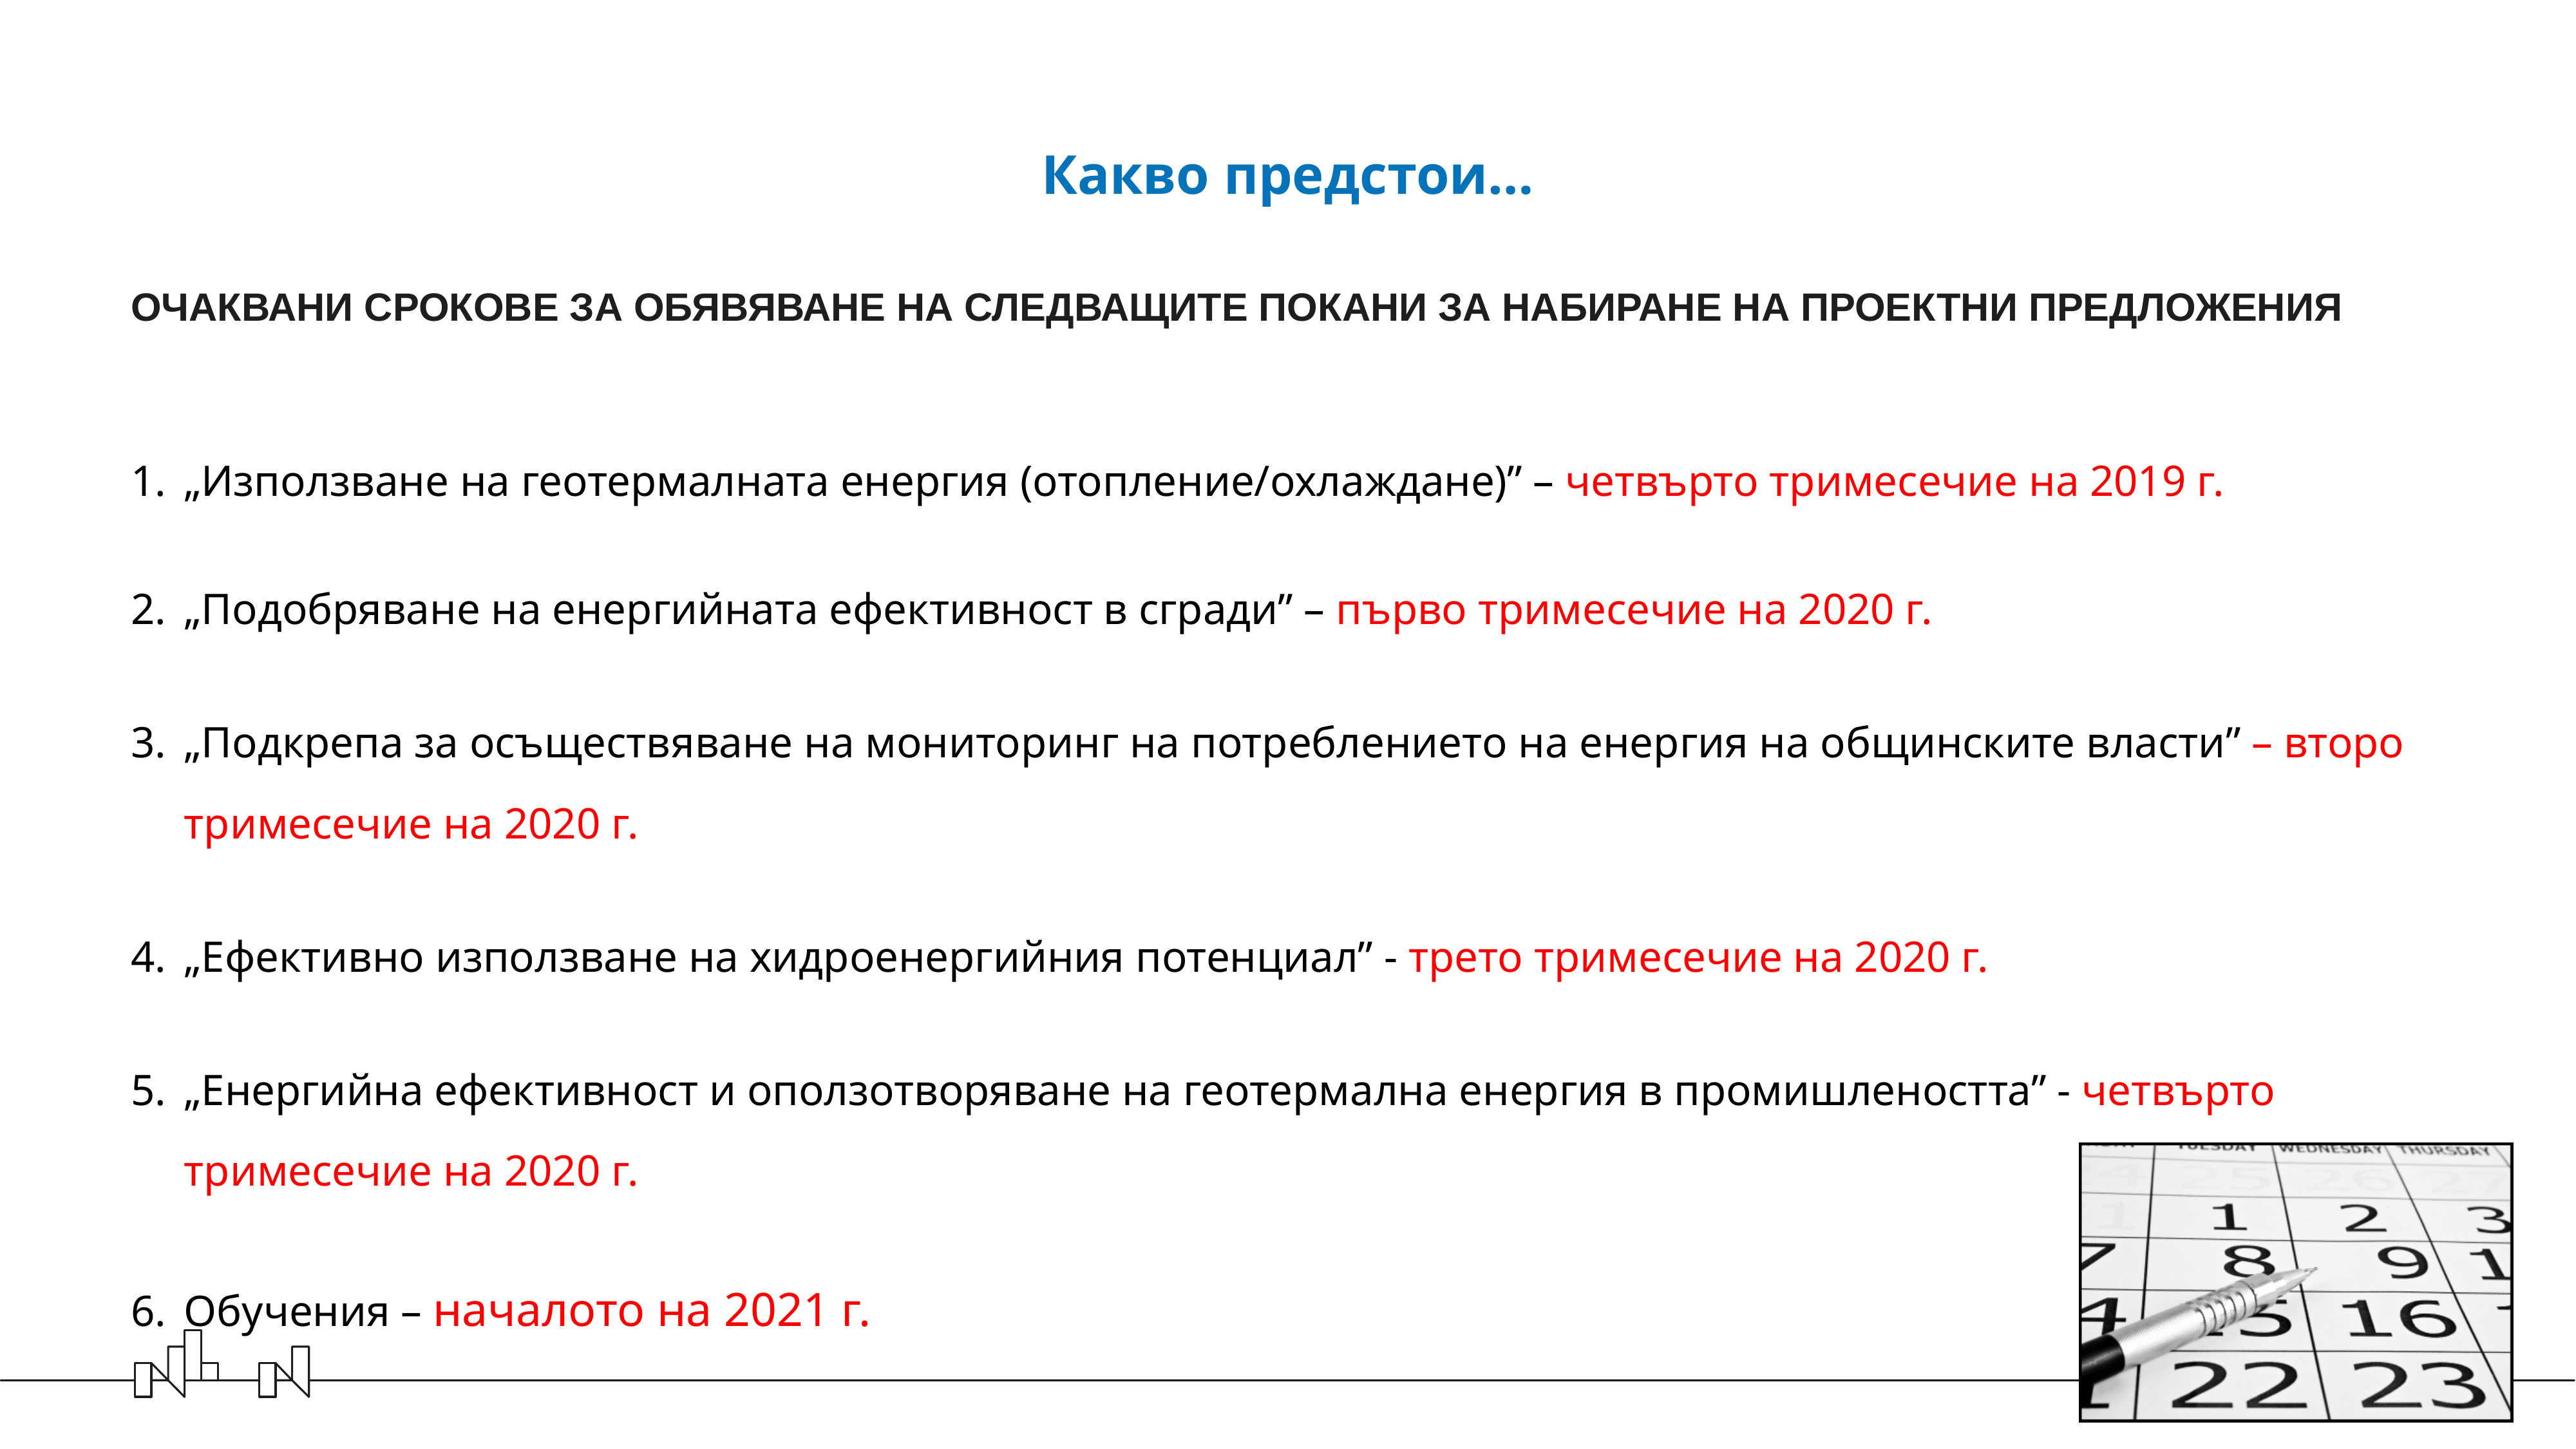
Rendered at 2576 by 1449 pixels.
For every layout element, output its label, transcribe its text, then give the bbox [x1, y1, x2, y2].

list ОЧАКВАНИ СРОКОВЕ ЗА ОБЯВЯВАНЕ НА СЛЕДВАЩИТЕ ПОКАНИ ЗА НАБИРАНЕ НА ПРОЕКТНИ ПРЕДЛОЖЕНИЯ „Използване на геотермалната енергия (отопление/охлаждане)” – четвърто тримесечие на 2019 г. „Подобряване на енергийната ефективност в сгради” – първо тримесечие на 2020 г. „Подкрепа за осъществяване на мониторинг на потреблението на енергия на общинските власти” – второ тримесечие на 2020 г. „Ефективно използване на хидроенергийния потенциал” - трето тримесечие на 2020 г. „Енергийна ефективност и оползотворяване на геотермална енергия в промишлеността” - четвърто тримесечие на 2020 г. Обучения – началото на 2021 г. [131, 281, 2472, 1339]
title Какво предстои… [133, 140, 2443, 205]
picture [2079, 1142, 2514, 1423]
